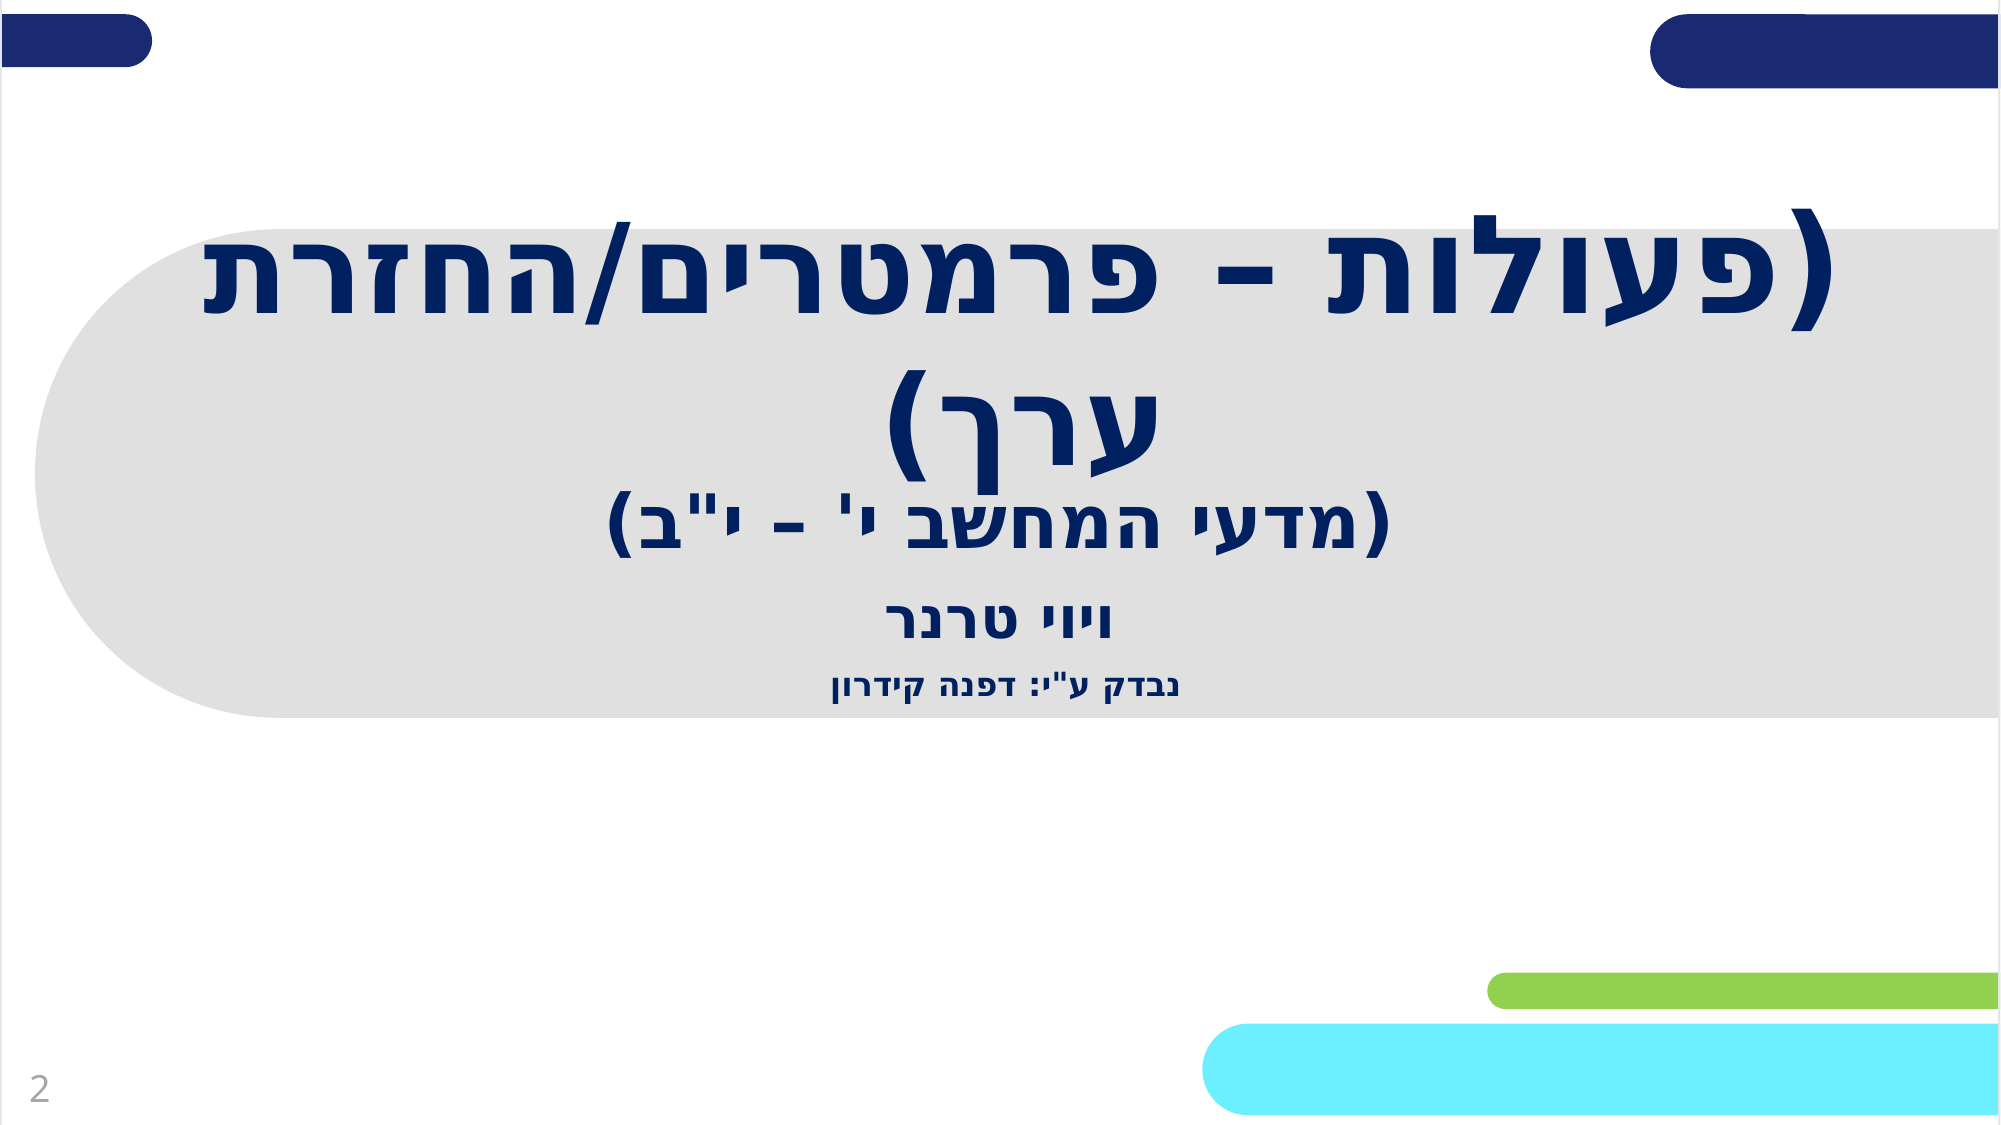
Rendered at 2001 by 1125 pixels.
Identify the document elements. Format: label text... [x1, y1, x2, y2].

subtitle (מדעי המחשב י' – י"ב) [114, 459, 1886, 578]
title (פעולות – פרמטרים/החזרת ערך) [47, 229, 2000, 437]
list ויוי טרנר נבדק ע"י: דפנה קידרון [114, 599, 1886, 767]
